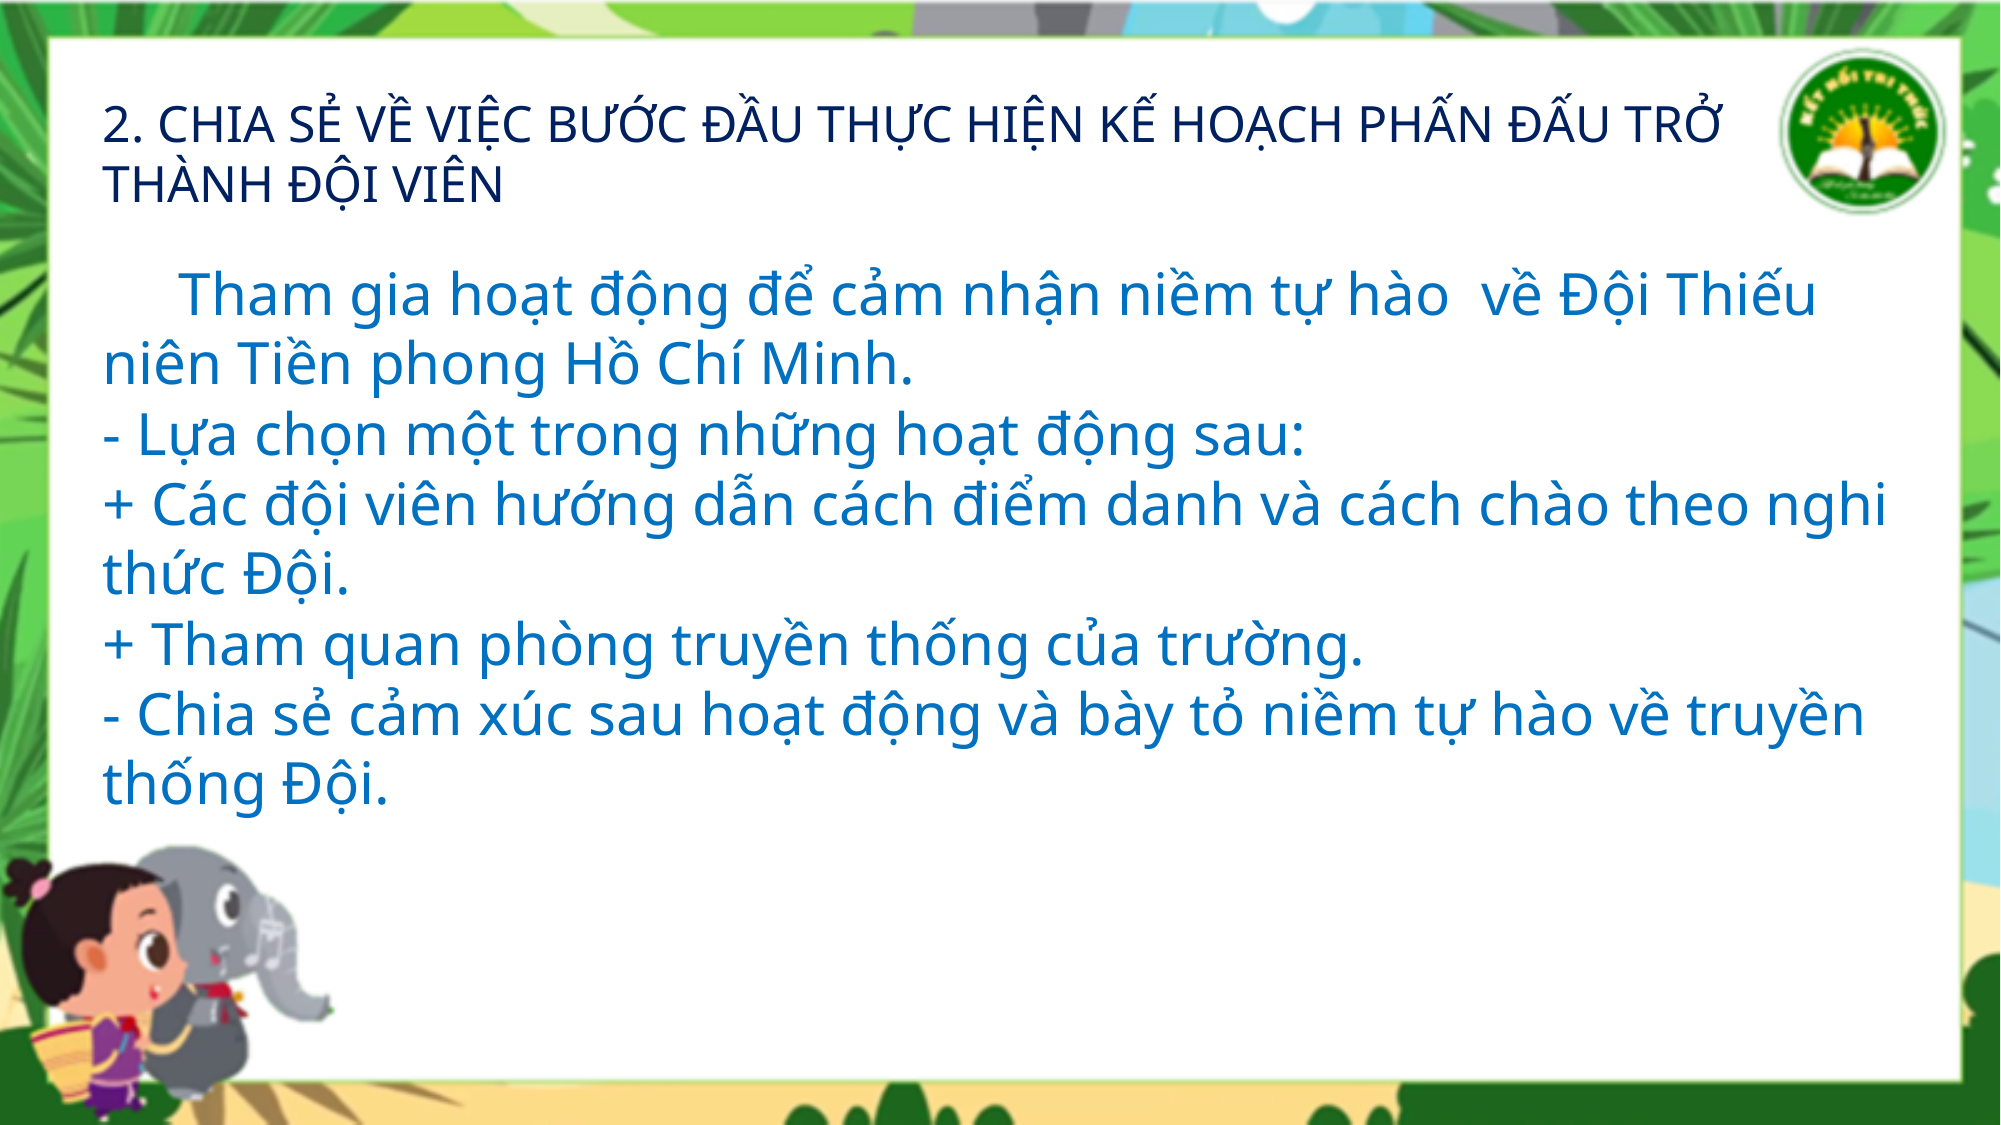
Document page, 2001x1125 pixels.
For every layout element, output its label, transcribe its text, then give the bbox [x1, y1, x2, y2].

text_box 2. CHIA SẺ VỀ VIỆC BƯỚC ĐẦU THỰC HIỆN KẾ HOẠCH PHẤN ĐẤU TRỞ THÀNH ĐỘI VIÊN [87, 85, 1828, 220]
picture [0, 0, 2001, 1125]
text_box Tham gia hoạt động để cảm nhận niềm tự hào về Đội Thiếu niên Tiền phong Hồ Chí Minh. - Lựa chọn một trong những hoạt động sau: + Các đội viên hướng dẫn cách điểm danh và cách chào theo nghi thức Đội. + Tham quan phòng truyền thống của trường. - Chia sẻ cảm xúc sau hoạt động và bày tỏ niềm tự hào về truyền thống Đội. [87, 249, 1920, 869]
